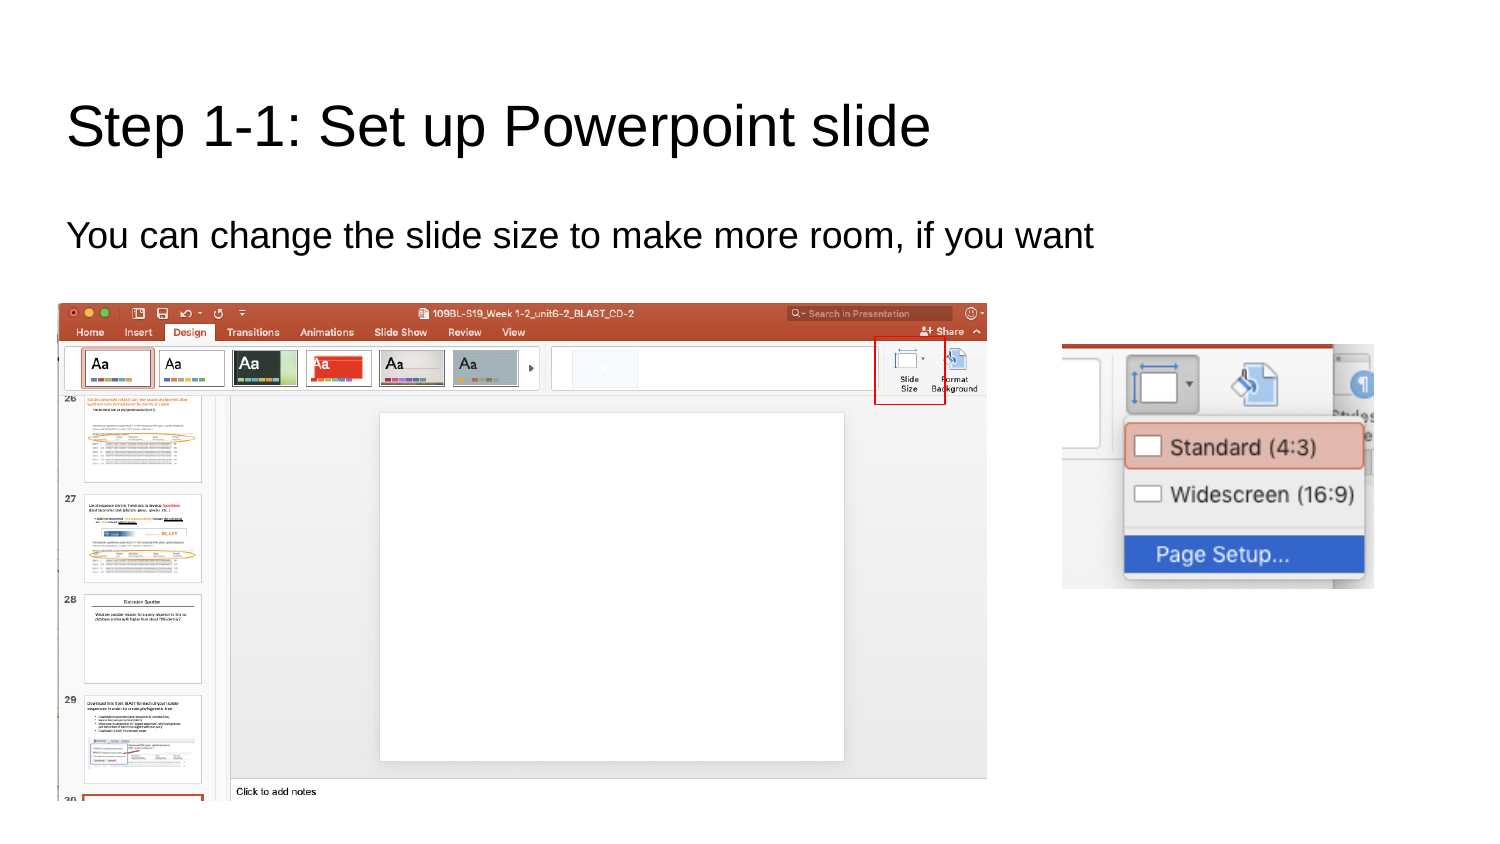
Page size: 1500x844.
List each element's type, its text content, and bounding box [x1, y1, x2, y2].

picture [57, 302, 987, 801]
list You can change the slide size to make more room, if you want [51, 189, 1124, 283]
title Step 1-1: Set up Powerpoint slide [51, 72, 1449, 167]
picture [1062, 344, 1374, 589]
